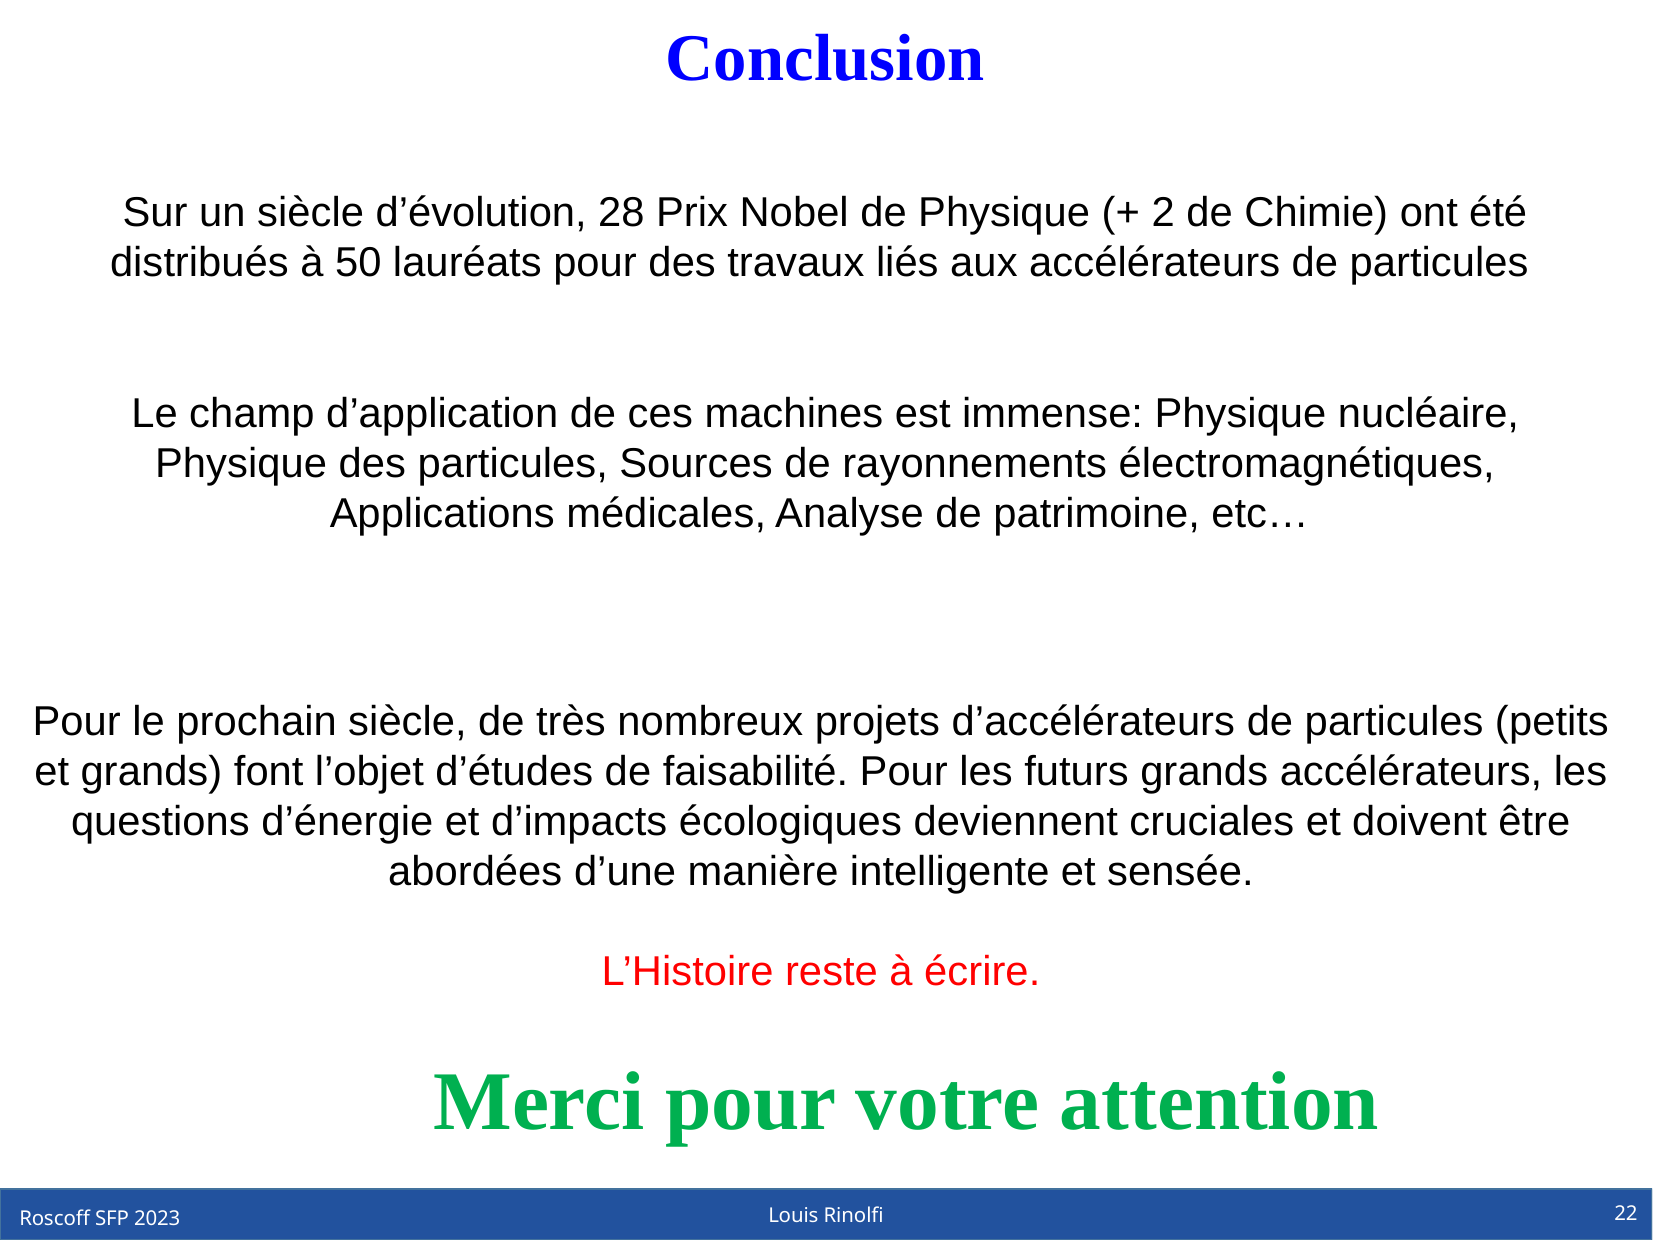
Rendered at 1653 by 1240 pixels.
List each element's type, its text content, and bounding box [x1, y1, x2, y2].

text_box Merci pour votre attention [390, 1038, 1423, 1155]
slide_number 22 [1282, 1181, 1653, 1239]
text_box Conclusion [0, 6, 1653, 101]
slide_number Roscoff SFP 2023 [2, 1184, 463, 1239]
text_box Sur un siècle d’évolution, 28 Prix Nobel de Physique (+ 2 de Chimie) ont été distribués à 50 lauréats pour des travaux liés aux accélérateurs de particules [36, 177, 1615, 293]
text_box Pour le prochain siècle, de très nombreux projets d’accélérateurs de particules (petits et grands) font l’objet d’études de faisabilité. Pour les futurs grands accélérateurs, les questions d’énergie et d’impacts écologiques deviennent cruciales et doivent être abordées d’une manière intelligente et sensée. L’Histoire reste à écrire. [2, 686, 1640, 1002]
footer Louis Rinolfi [532, 1183, 1121, 1239]
text_box Le champ d’application de ces machines est immense: Physique nucléaire, Physique des particules, Sources de rayonnements électromagnétiques, Applications médicales, Analyse de patrimoine, etc… [36, 378, 1615, 544]
